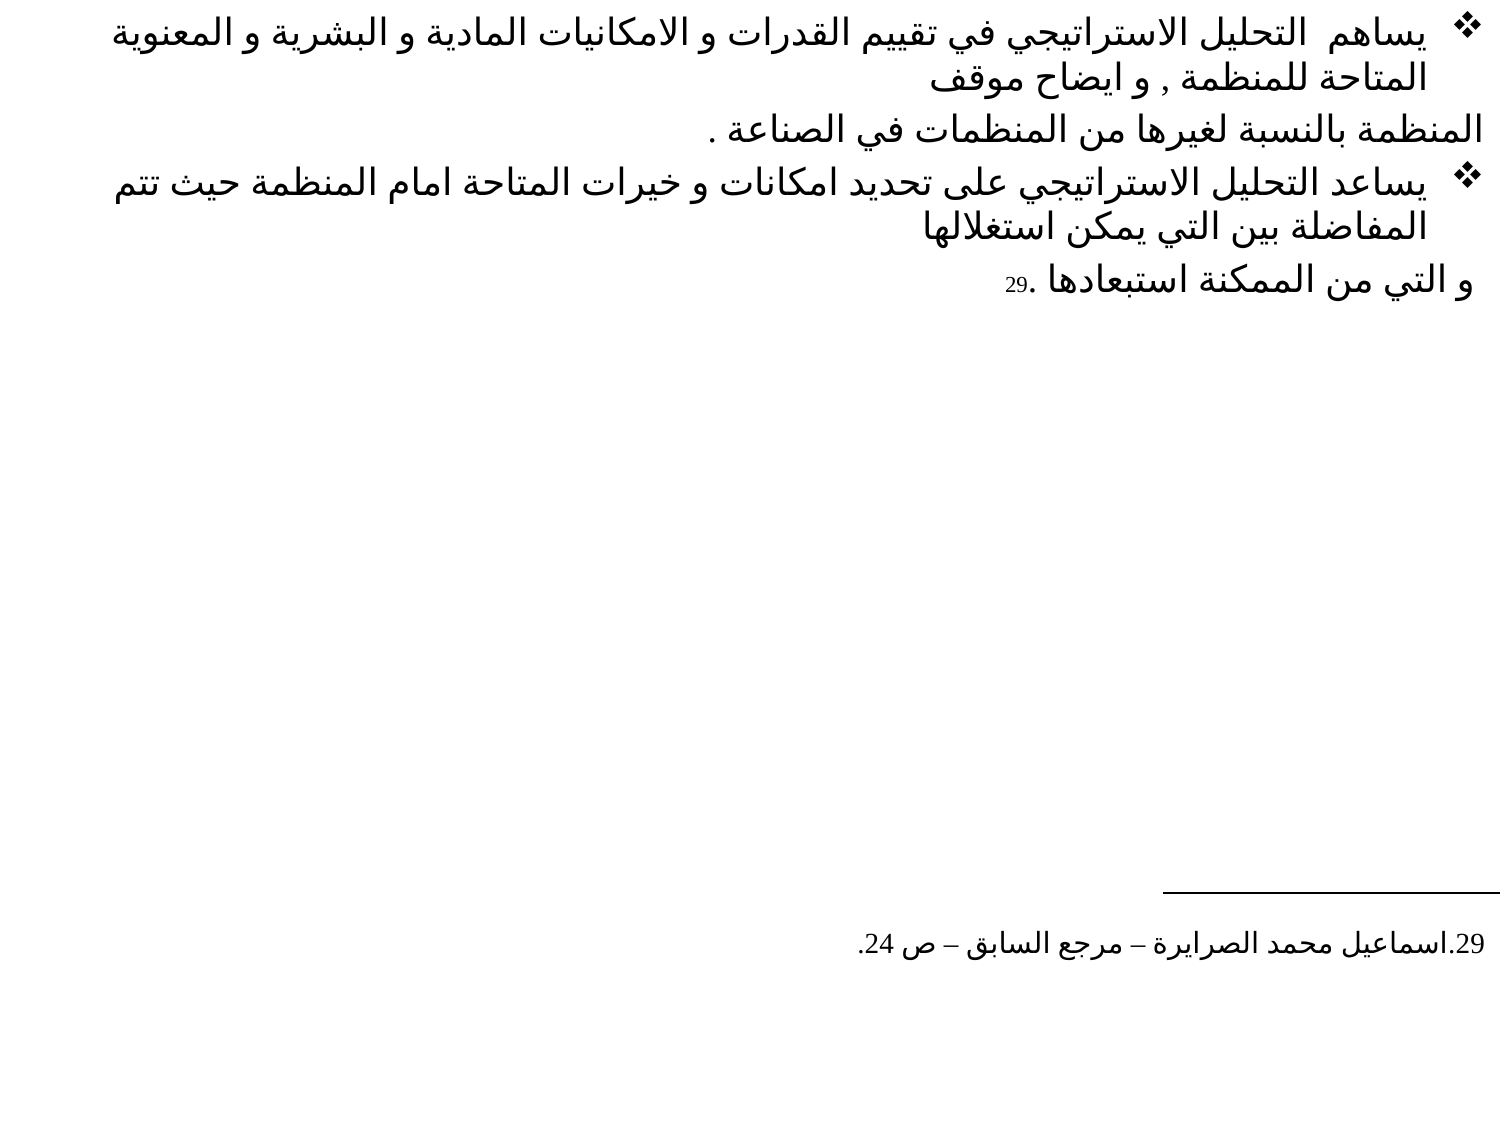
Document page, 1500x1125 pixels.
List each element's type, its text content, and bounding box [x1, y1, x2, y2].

list يساهم التحليل الاستراتيجي في تقييم القدرات و الامكانيات المادية و البشرية و المعنوية المتاحة للمنظمة , و ايضاح موقف المنظمة بالنسبة لغيرها من المنظمات في الصناعة . يساعد التحليل الاستراتيجي على تحديد امكانات و خيرات المتاحة امام المنظمة حيث تتم المفاضلة بين التي يمكن استغلالها و التي من الممكنة استبعادها .29 [0, 0, 1500, 846]
text_box 29.اسماعيل محمد الصرايرة – مرجع السابق – ص 24. [0, 916, 1500, 1002]
